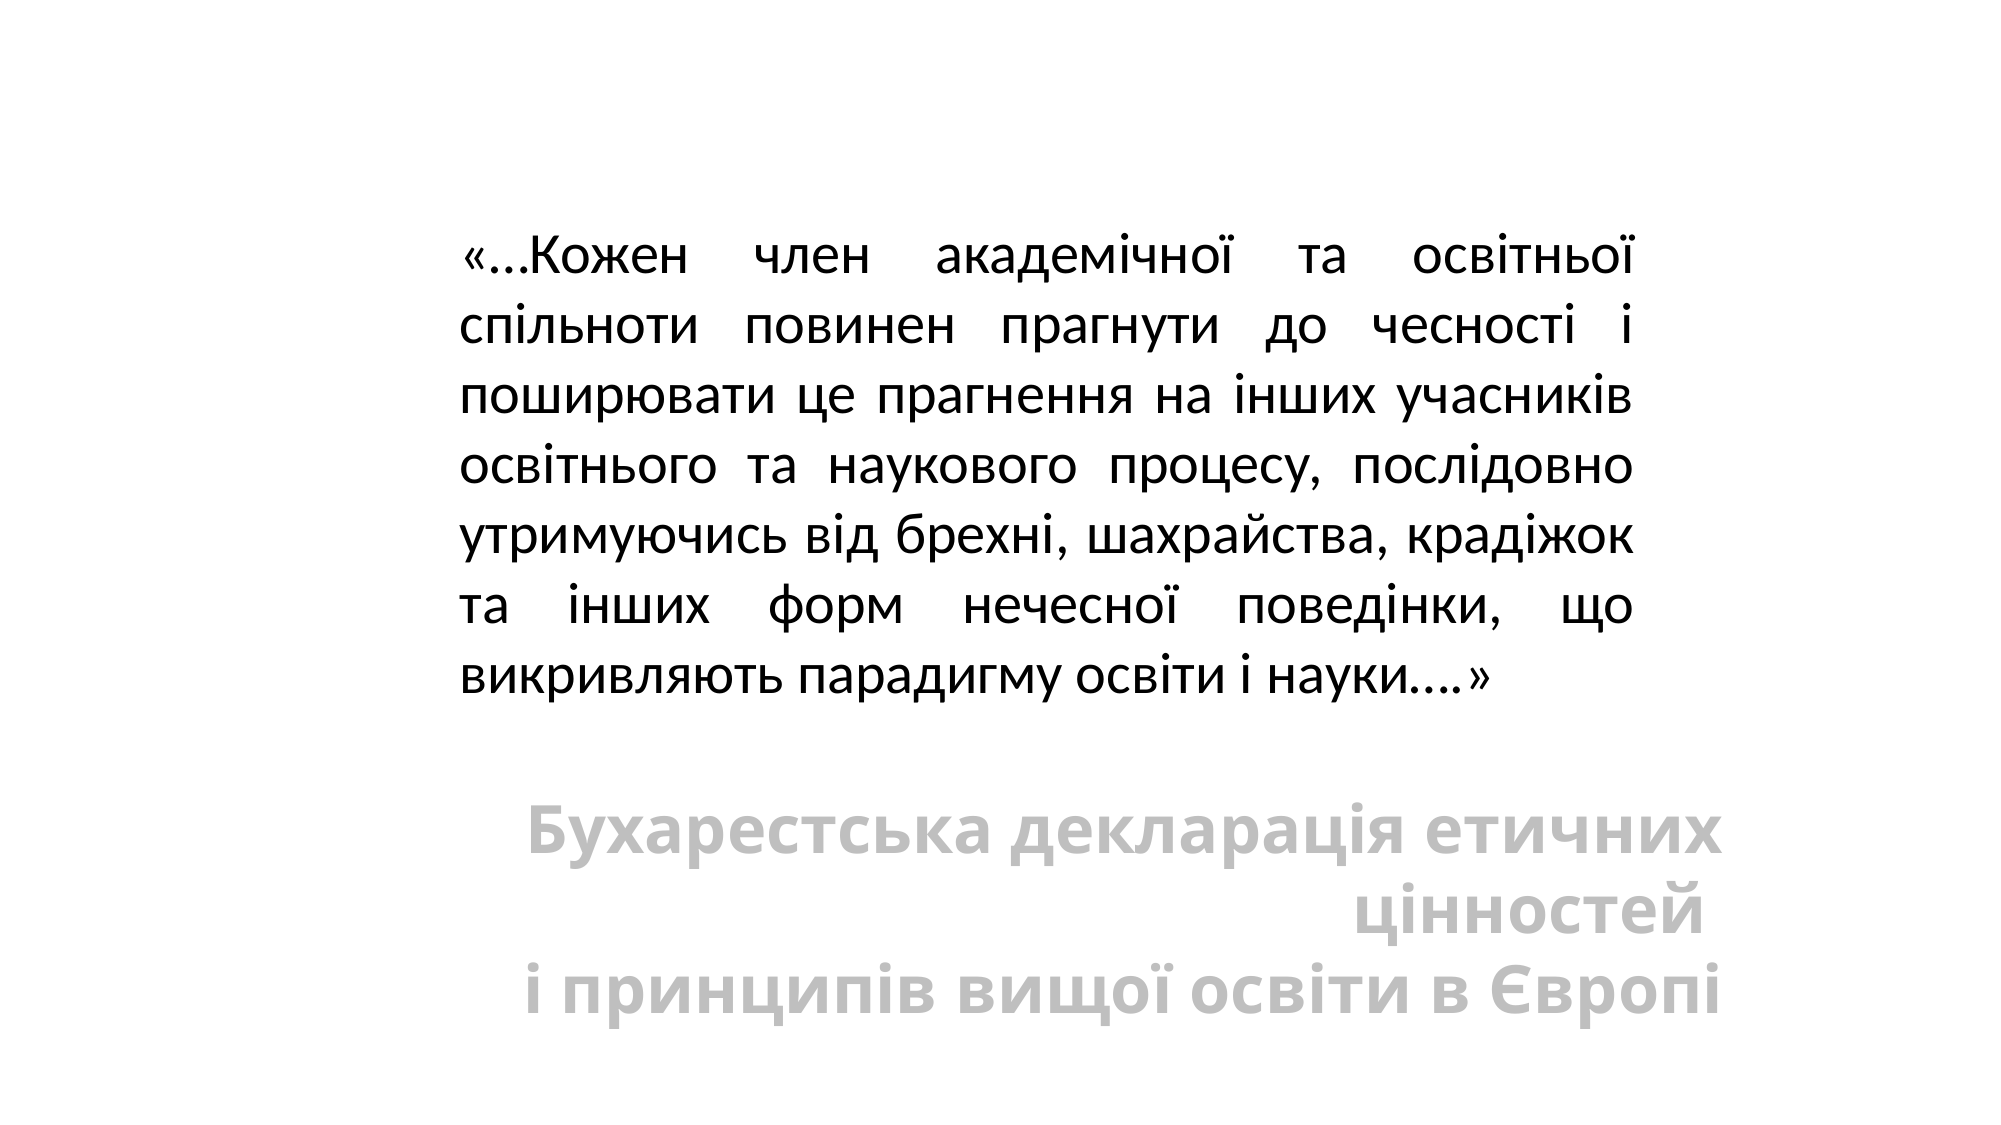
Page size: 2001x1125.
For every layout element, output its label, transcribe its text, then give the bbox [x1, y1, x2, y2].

text_box «…Кожен член академічної та освітньої спільноти повинен прагнути до чесності і поширювати це прагнення на інших учасників освітнього та наукового процесу, послідовно утримуючись від брехні, шахрайства, крадіжок та інших форм нечесної поведінки, що викривляють парадигму освіти і науки….» [444, 207, 1650, 775]
title Бухарестська декларація етичних цінностей і принципів вищої освіти в Європі [373, 786, 1724, 1030]
